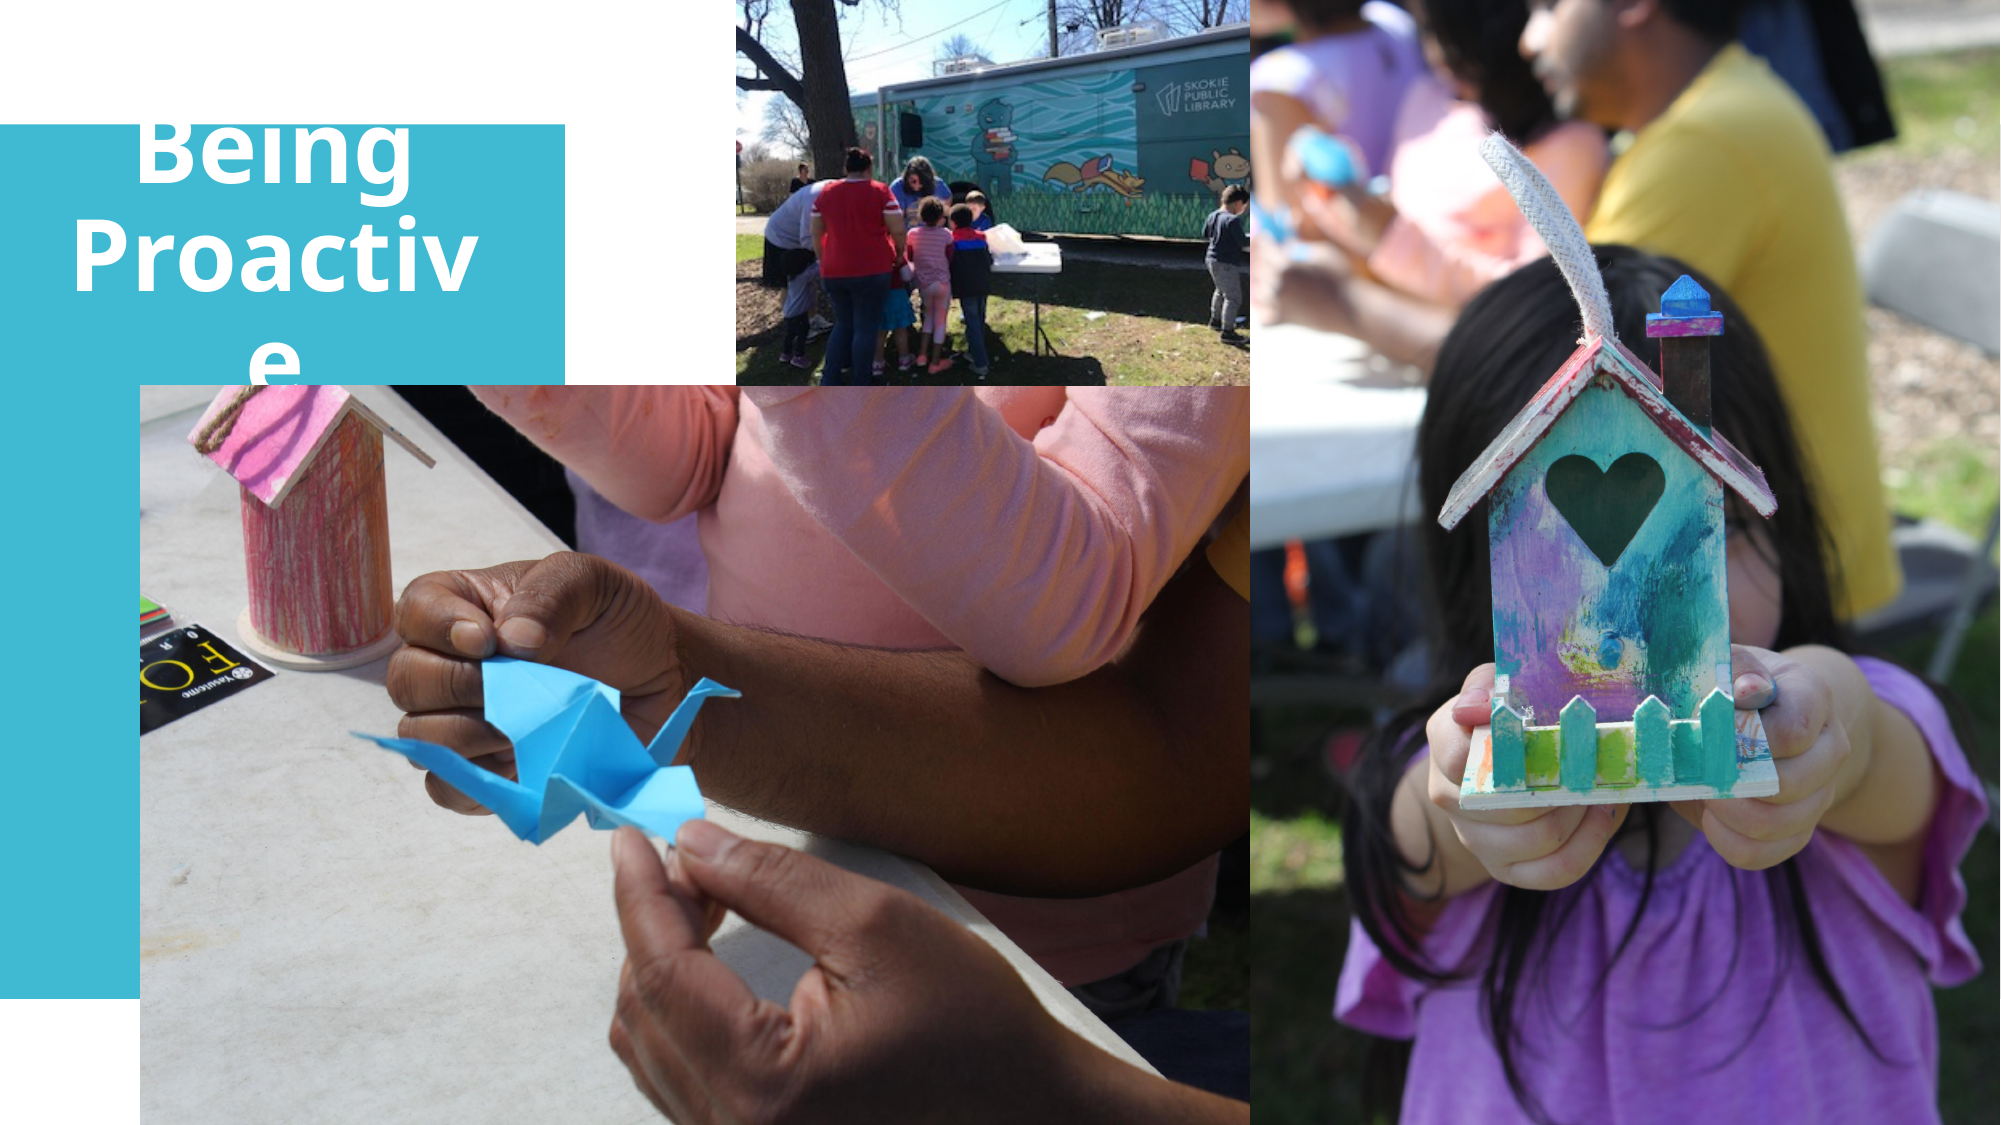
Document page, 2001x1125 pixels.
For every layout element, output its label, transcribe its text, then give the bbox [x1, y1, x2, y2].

title Being Proactive [32, 0, 517, 475]
picture [140, 0, 2000, 1125]
